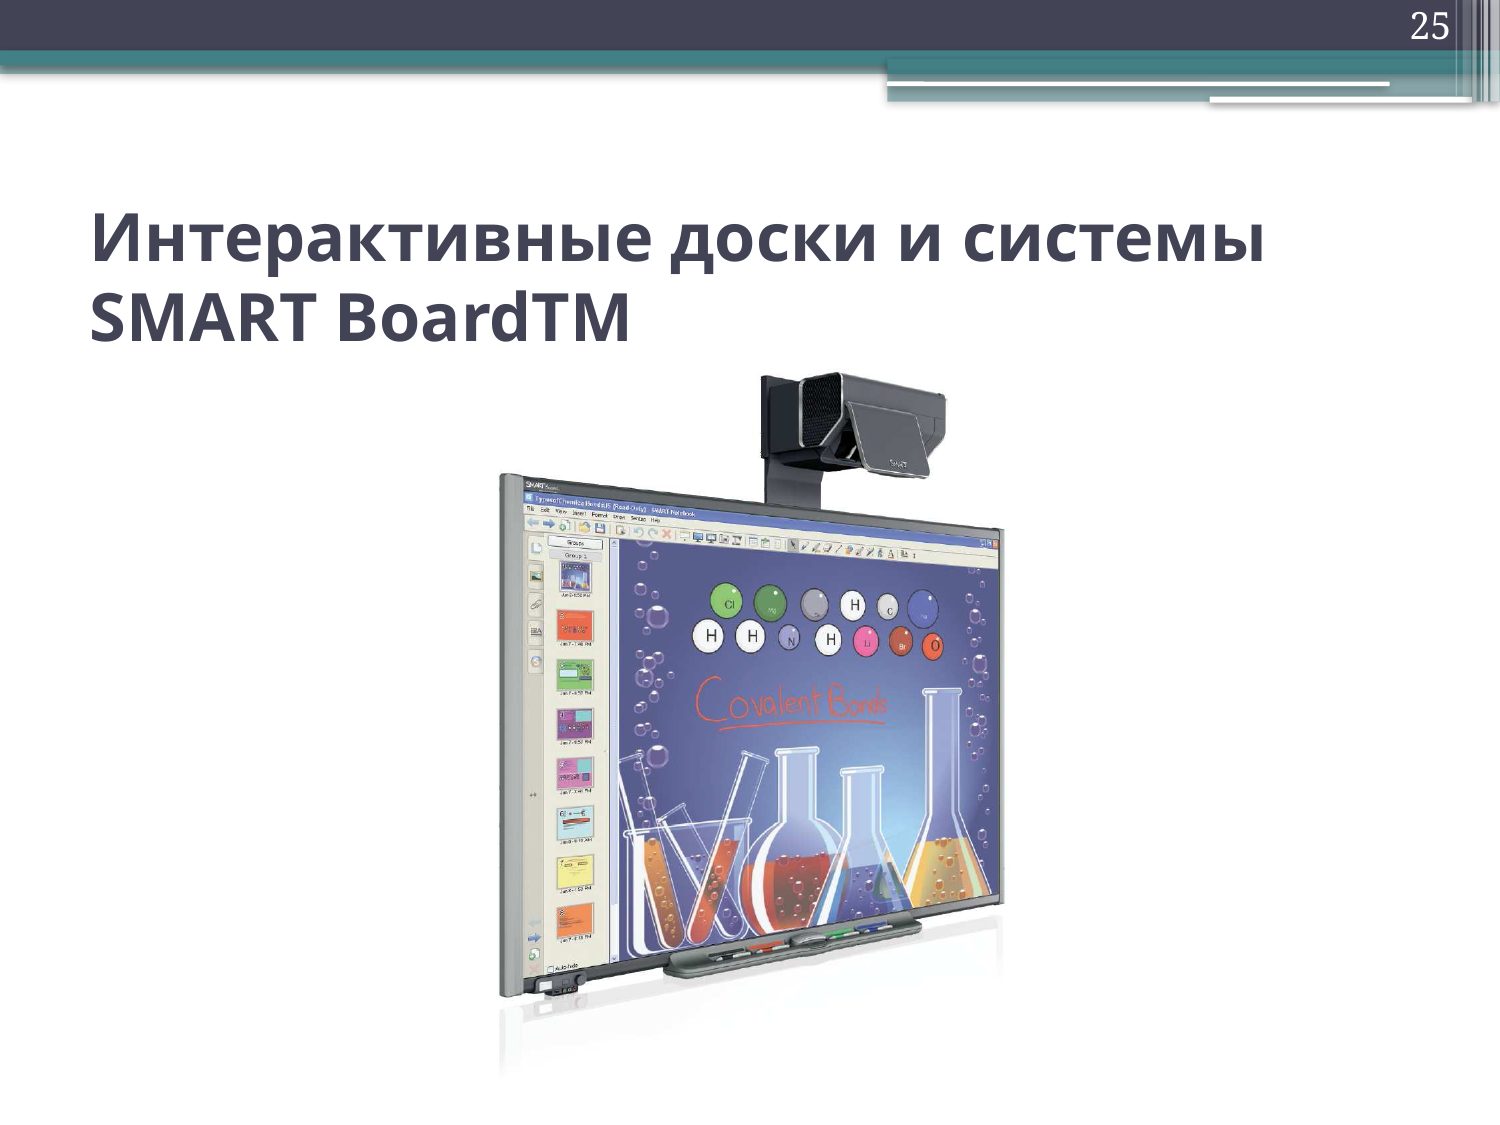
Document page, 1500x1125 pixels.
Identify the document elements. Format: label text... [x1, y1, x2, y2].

title Интерактивные доски и системы SMART BoardTM [75, 187, 1425, 363]
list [476, 368, 1024, 1079]
slide_number 25 [1341, 0, 1466, 61]
